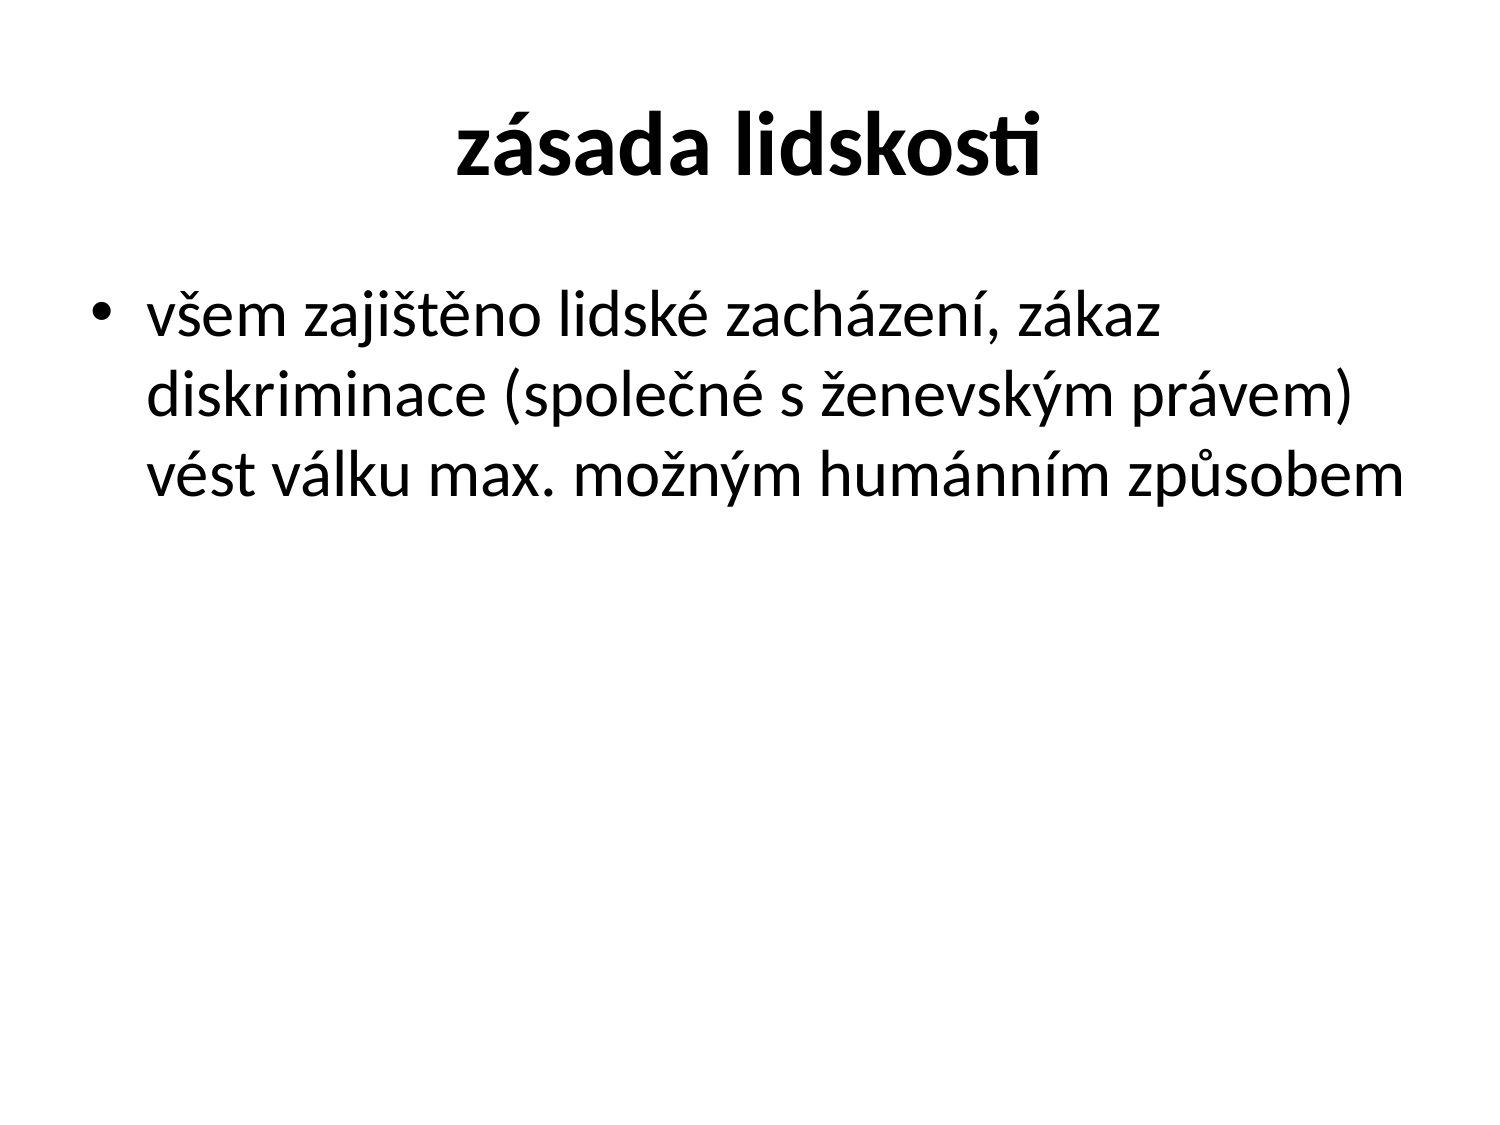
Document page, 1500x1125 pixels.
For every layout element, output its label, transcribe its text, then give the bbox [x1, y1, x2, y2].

list všem zajištěno lidské zacházení, zákaz diskriminace (společné s ženevským právem) vést válku max. možným humánním způsobem [74, 262, 1426, 1006]
title zásada lidskosti [74, 44, 1426, 233]
